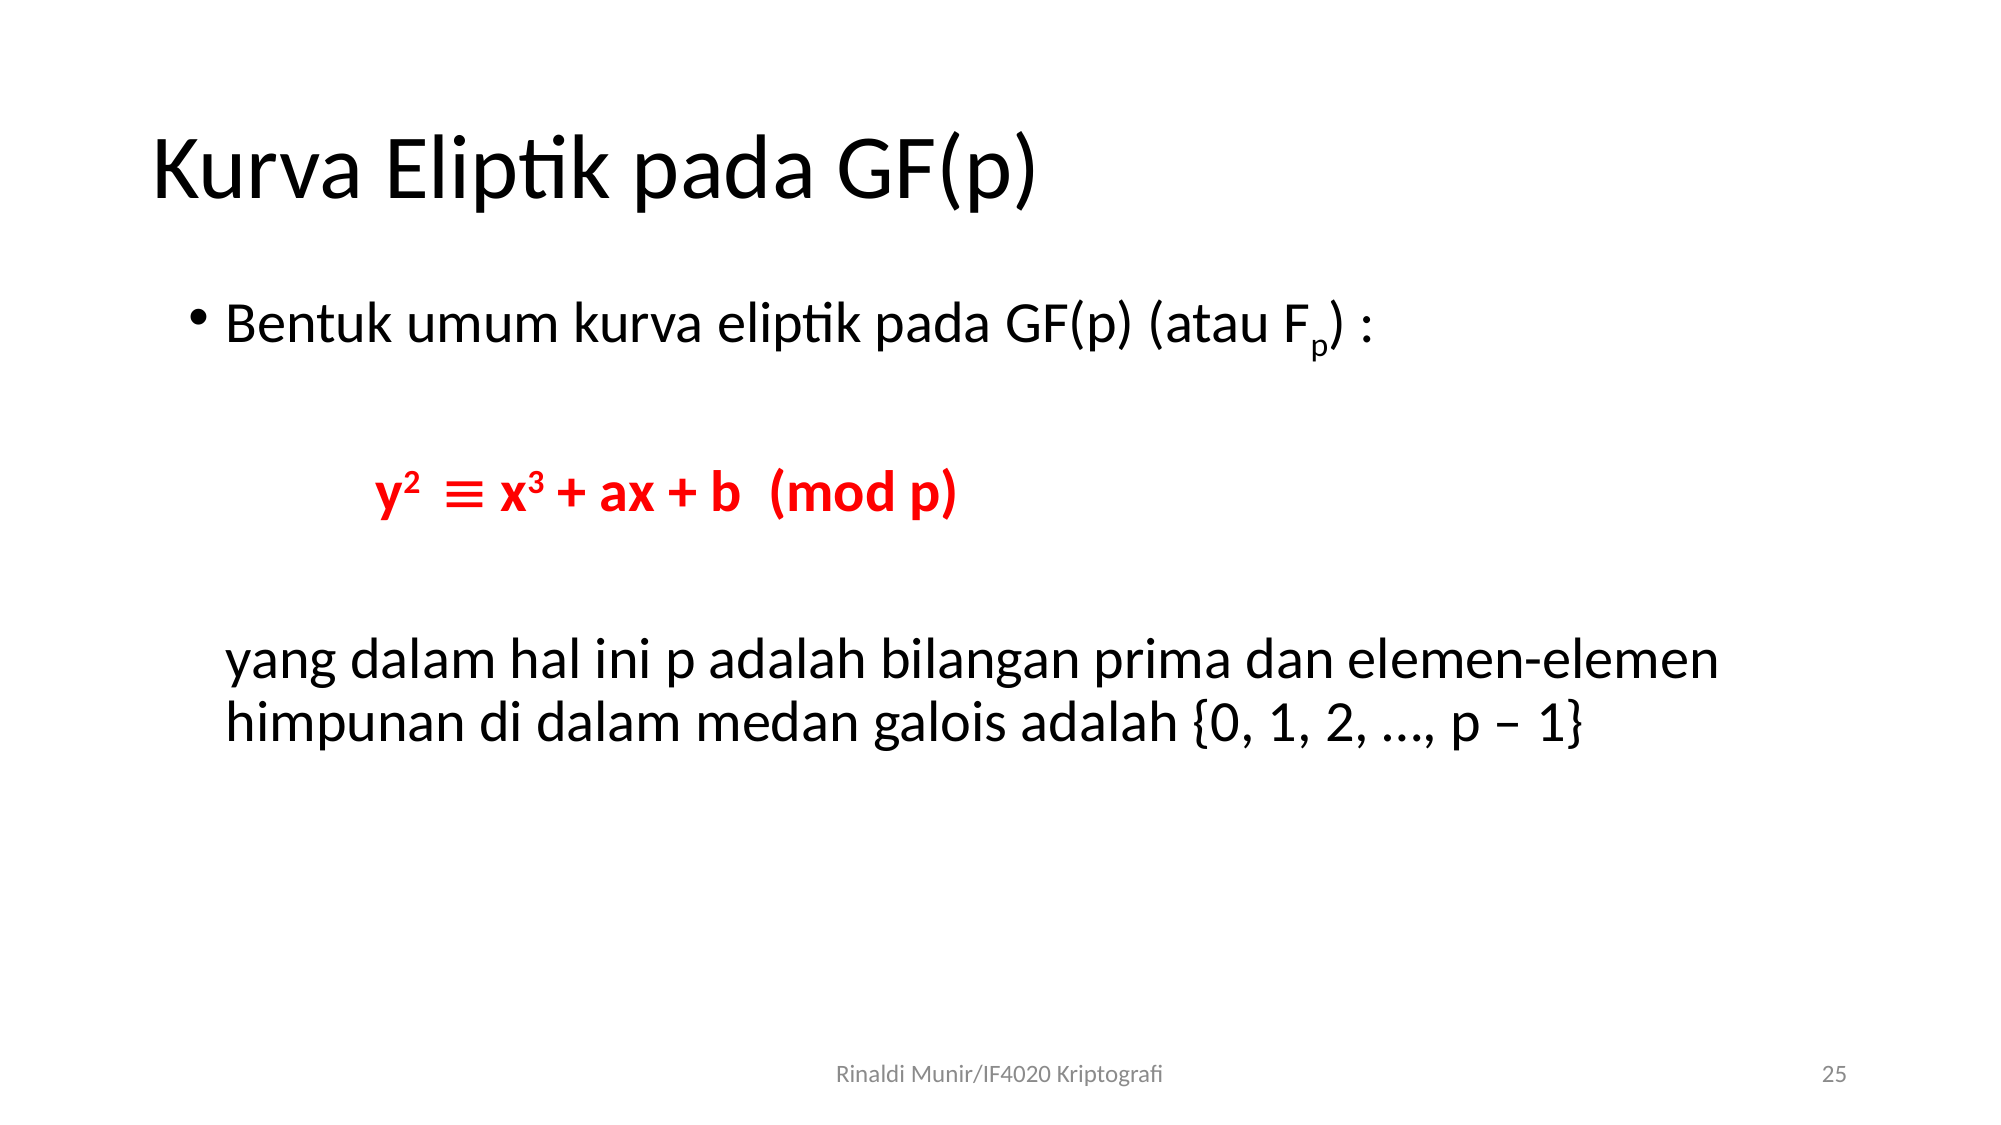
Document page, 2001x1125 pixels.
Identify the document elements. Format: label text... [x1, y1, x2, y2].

slide_number 25 [1412, 1042, 1863, 1103]
footer Rinaldi Munir/IF4020 Kriptografi [662, 1042, 1338, 1103]
title Kurva Eliptik pada GF(p) [137, 59, 1863, 278]
list Bentuk umum kurva eliptik pada GF(p) (atau Fp) : y2  x3 + ax + b (mod p) yang dalam hal ini p adalah bilangan prima dan elemen-elemen himpunan di dalam medan galois adalah {0, 1, 2, …, p – 1} [173, 277, 1797, 1020]
